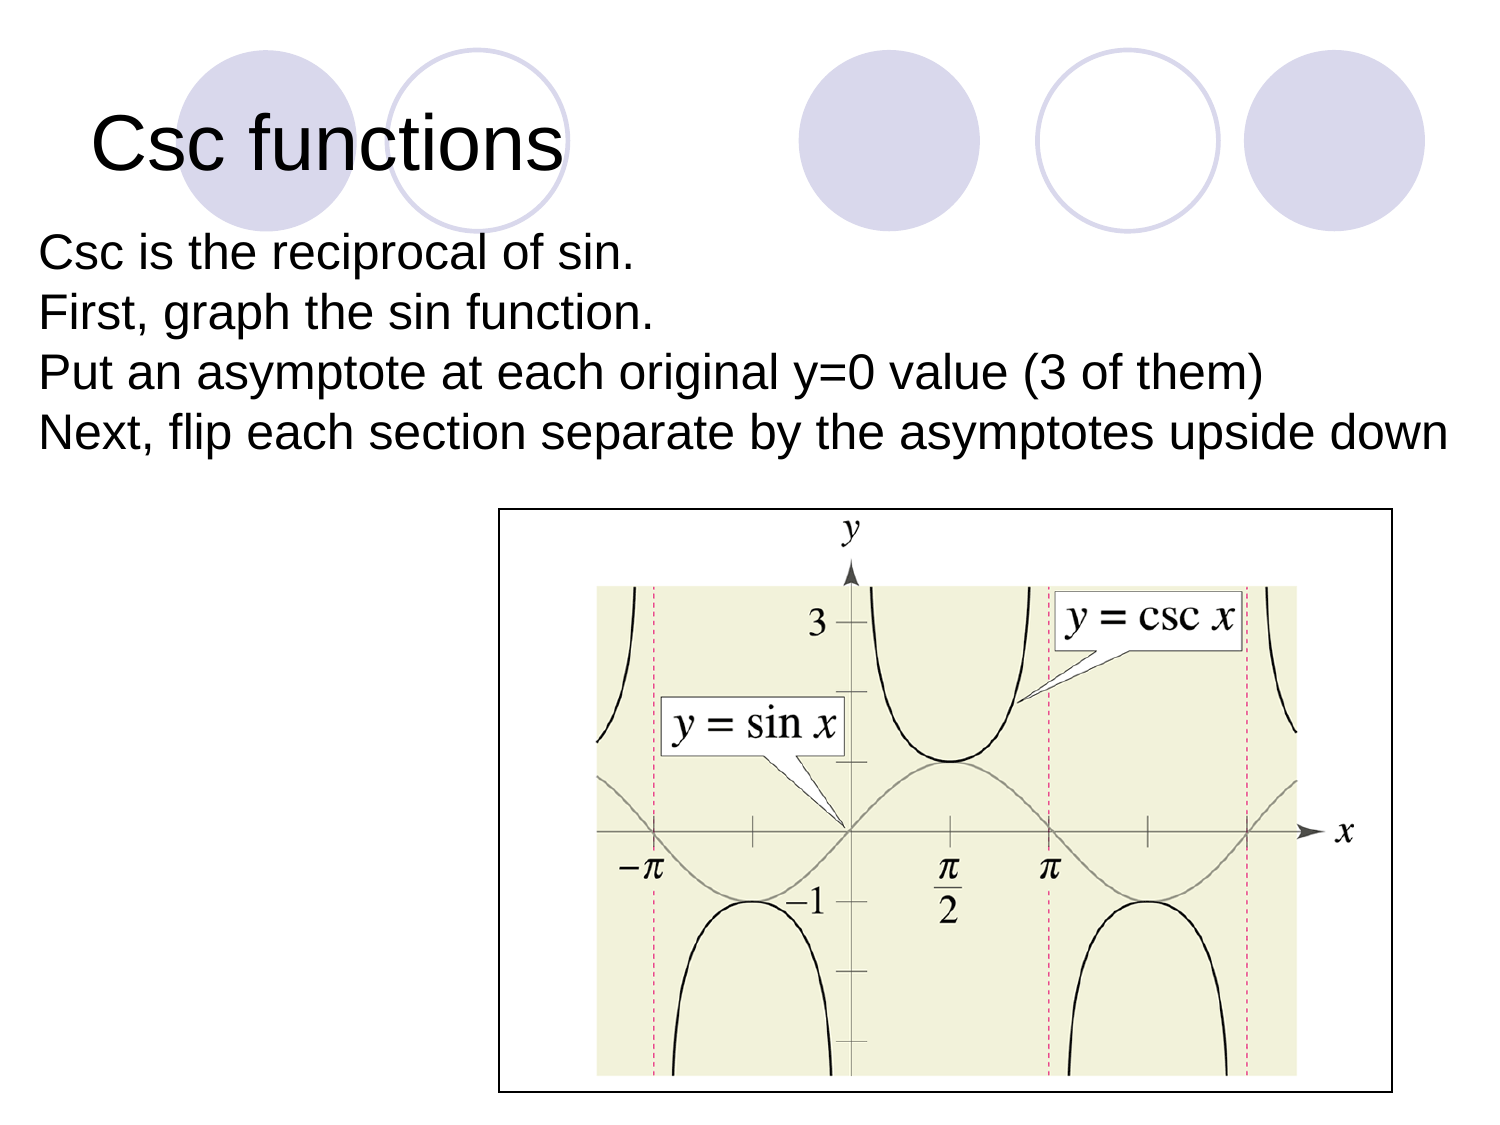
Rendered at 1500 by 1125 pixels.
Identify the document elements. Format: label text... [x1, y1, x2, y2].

text_box Csc is the reciprocal of sin. First, graph the sin function. Put an asymptote at each original y=0 value (3 of them) Next, flip each section separate by the asymptotes upside down [23, 212, 1465, 468]
title Csc functions [75, 45, 1425, 212]
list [499, 510, 1391, 1092]
